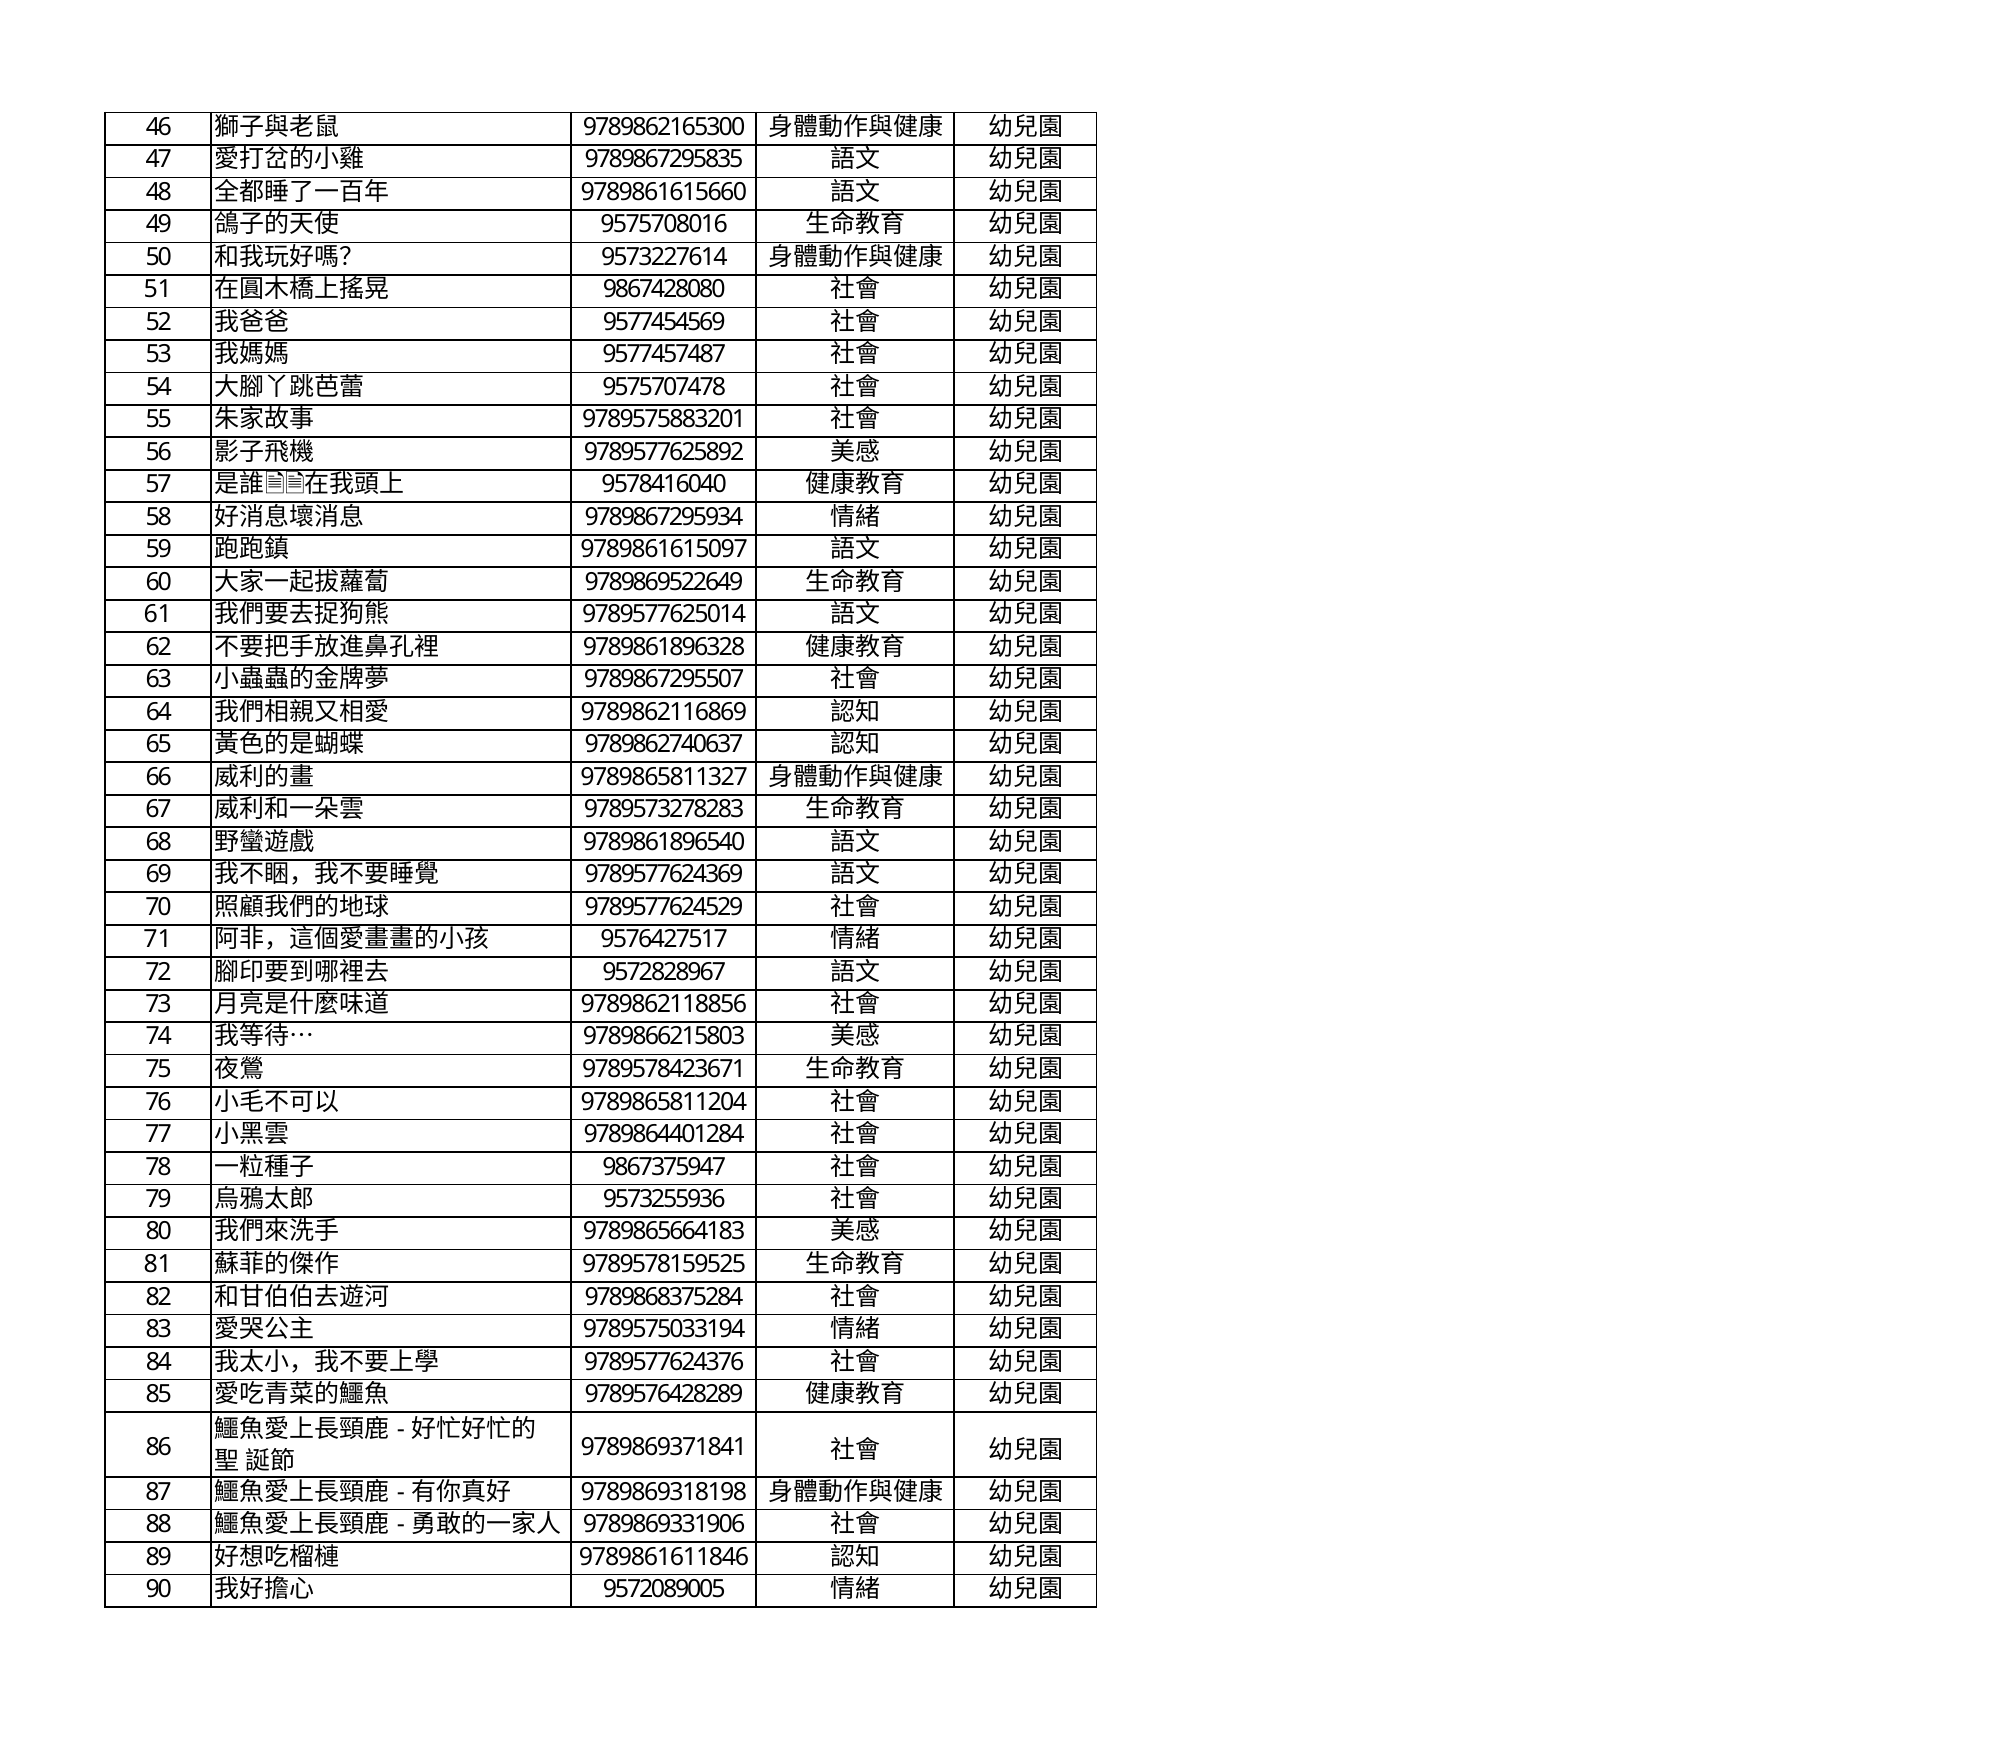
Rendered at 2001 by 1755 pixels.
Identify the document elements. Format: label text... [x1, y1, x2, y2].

table_cell 幼兒園 [955, 926, 1096, 956]
table_cell 幼兒園 [955, 633, 1096, 664]
table_cell 生命教育 [757, 1250, 953, 1281]
table_cell 朱家故事 [212, 406, 570, 436]
table_cell 愛打岔的小雞 [212, 146, 570, 177]
table_cell 75 [106, 1055, 210, 1086]
table_cell 語文 [757, 828, 953, 859]
table_cell 幼兒園 [955, 1380, 1096, 1411]
table_cell 9789869318198 [572, 1478, 755, 1509]
table_cell 我等待… [212, 1023, 570, 1054]
table_cell 幼兒園 [955, 438, 1096, 469]
table_cell 幼兒園 [955, 828, 1096, 859]
table_cell 小蟲蟲的金牌夢 [212, 666, 570, 696]
table_cell 9573255936 [572, 1185, 755, 1216]
table_cell 58 [106, 503, 210, 534]
table_cell 社會 [757, 1088, 953, 1119]
table_cell 9789577625014 [572, 601, 755, 631]
table_header 獅子與老鼠 [212, 113, 570, 144]
table_cell 情緒 [757, 1315, 953, 1346]
table_cell 72 [106, 958, 210, 989]
table_header 46 [106, 113, 210, 144]
table_cell 84 [106, 1348, 210, 1379]
table_cell 55 [106, 406, 210, 436]
table_cell 67 [106, 796, 210, 826]
table_cell 幼兒園 [955, 1575, 1096, 1606]
table_cell 9789862118856 [572, 991, 755, 1021]
table_cell 9789577624376 [572, 1348, 755, 1379]
table_cell 鱷魚愛上長頸鹿-好忙好忙的聖 誕節 [212, 1413, 570, 1476]
table_cell 威利和一朵雲 [212, 796, 570, 826]
table_cell 好想吃榴槤 [212, 1543, 570, 1574]
table_cell 幼兒園 [955, 243, 1096, 274]
table_cell 社會 [757, 1283, 953, 1314]
table_cell 幼兒園 [955, 1543, 1096, 1574]
table_cell 47 [106, 146, 210, 177]
table_cell 幼兒園 [955, 146, 1096, 177]
table_header 身體動作與健康 [757, 113, 953, 144]
table_cell 月亮是什麼味道 [212, 991, 570, 1021]
table_cell 9789869331906 [572, 1510, 755, 1541]
table_cell 89 [106, 1543, 210, 1574]
table_cell 我太小，我不要上學 [212, 1348, 570, 1379]
table_cell 64 [106, 698, 210, 729]
table_cell 社會 [757, 1185, 953, 1216]
table_cell 幼兒園 [955, 406, 1096, 436]
table_cell 48 [106, 178, 210, 209]
table_cell 認知 [757, 698, 953, 729]
table_cell 幼兒園 [955, 568, 1096, 599]
table_cell 幼兒園 [955, 731, 1096, 761]
table_cell 烏鴉太郎 [212, 1185, 570, 1216]
table_cell 9576427517 [572, 926, 755, 956]
table_cell 語文 [757, 536, 953, 566]
table_cell 9789577624529 [572, 893, 755, 924]
table_cell 黃色的是蝴蝶 [212, 731, 570, 761]
table_cell 我們要去捉狗熊 [212, 601, 570, 631]
table_cell 9789864401284 [572, 1120, 755, 1151]
table_cell 語文 [757, 601, 953, 631]
table_cell 社會 [757, 991, 953, 1021]
table_cell 社會 [757, 1348, 953, 1379]
table_cell 68 [106, 828, 210, 859]
table_cell 幼兒園 [955, 373, 1096, 404]
table_cell 幼兒園 [955, 1510, 1096, 1541]
table_cell 語文 [757, 178, 953, 209]
table_cell 健康教育 [757, 633, 953, 664]
table_cell 社會 [757, 276, 953, 307]
table_cell 49 [106, 211, 210, 242]
table_cell 9789575883201 [572, 406, 755, 436]
table_cell 88 [106, 1510, 210, 1541]
table_cell 愛吃青菜的鱷魚 [212, 1380, 570, 1411]
table_cell 57 [106, 471, 210, 501]
table_cell 80 [106, 1218, 210, 1249]
table_cell 幼兒園 [955, 536, 1096, 566]
table_cell 我爸爸 [212, 308, 570, 339]
table_cell 幼兒園 [955, 666, 1096, 696]
table_cell 73 [106, 991, 210, 1021]
table_cell 56 [106, 438, 210, 469]
table_cell 幼兒園 [955, 763, 1096, 794]
table_cell 社會 [757, 666, 953, 696]
table_cell 9789866215803 [572, 1023, 755, 1054]
table_cell 生命教育 [757, 568, 953, 599]
table_cell 野蠻遊戲 [212, 828, 570, 859]
table_cell 9575708016 [572, 211, 755, 242]
table_cell 54 [106, 373, 210, 404]
table_cell 76 [106, 1088, 210, 1119]
table_cell 幼兒園 [955, 958, 1096, 989]
table_cell 幼兒園 [955, 1315, 1096, 1346]
table_cell 9789867295835 [572, 146, 755, 177]
table_cell 87 [106, 1478, 210, 1509]
table_cell 9867428080 [572, 276, 755, 307]
table_cell 9572089005 [572, 1575, 755, 1606]
table_cell 大腳丫跳芭蕾 [212, 373, 570, 404]
table_cell 79 [106, 1185, 210, 1216]
table_cell 情緒 [757, 1575, 953, 1606]
table_cell 幼兒園 [955, 796, 1096, 826]
table_cell 幼兒園 [955, 308, 1096, 339]
table_cell 社會 [757, 1510, 953, 1541]
table_cell 幼兒園 [955, 503, 1096, 534]
table_cell 美感 [757, 1023, 953, 1054]
table_cell 身體動作與健康 [757, 1478, 953, 1509]
table_cell 62 [106, 633, 210, 664]
table_cell 幼兒園 [955, 276, 1096, 307]
table_cell 生命教育 [757, 1055, 953, 1086]
table_cell 社會 [757, 341, 953, 372]
table_cell 52 [106, 308, 210, 339]
table_cell 健康教育 [757, 1380, 953, 1411]
table_cell 在圓木橋上搖晃 [212, 276, 570, 307]
table_cell 影子飛機 [212, 438, 570, 469]
table_cell 83 [106, 1315, 210, 1346]
table_cell 9789573278283 [572, 796, 755, 826]
table_cell 幼兒園 [955, 211, 1096, 242]
table_cell 9789861896328 [572, 633, 755, 664]
table_cell 69 [106, 861, 210, 891]
table_cell 9789869522649 [572, 568, 755, 599]
table_cell 愛哭公主 [212, 1315, 570, 1346]
table_cell 9789861611846 [572, 1543, 755, 1574]
table_cell 9789869371841 [572, 1413, 755, 1476]
table_cell 9789868375284 [572, 1283, 755, 1314]
table_cell 53 [106, 341, 210, 372]
table_cell 9577454569 [572, 308, 755, 339]
table_cell 幼兒園 [955, 991, 1096, 1021]
table_cell 好消息壞消息 [212, 503, 570, 534]
table_cell 9577457487 [572, 341, 755, 372]
table_cell 鴿子的天使 [212, 211, 570, 242]
table_cell 社會 [757, 1413, 953, 1476]
table_cell 身體動作與健康 [757, 763, 953, 794]
table_cell 9789865811204 [572, 1088, 755, 1119]
table_cell 我好擔心 [212, 1575, 570, 1606]
table_cell 74 [106, 1023, 210, 1054]
table_cell 幼兒園 [955, 861, 1096, 891]
table_cell 生命教育 [757, 796, 953, 826]
table_cell 幼兒園 [955, 471, 1096, 501]
table_cell 幼兒園 [955, 1218, 1096, 1249]
table_cell 社會 [757, 893, 953, 924]
table_cell 86 [106, 1413, 210, 1476]
table_cell 幼兒園 [955, 178, 1096, 209]
table_cell 9789575033194 [572, 1315, 755, 1346]
table_cell 社會 [757, 308, 953, 339]
table_cell 和甘伯伯去遊河 [212, 1283, 570, 1314]
table_cell 全都睡了一百年 [212, 178, 570, 209]
table_cell 不要把手放進鼻孔裡 [212, 633, 570, 664]
table_cell 威利的畫 [212, 763, 570, 794]
table_cell 認知 [757, 1543, 953, 1574]
table_cell 50 [106, 243, 210, 274]
table_cell 59 [106, 536, 210, 566]
table_cell 小黑雲 [212, 1120, 570, 1151]
table_cell 生命教育 [757, 211, 953, 242]
table_cell 健康教育 [757, 471, 953, 501]
table_cell 是誰🗎🗎在我頭上 [212, 471, 570, 501]
table_cell 65 [106, 731, 210, 761]
table_cell 9572828967 [572, 958, 755, 989]
table_cell 幼兒園 [955, 1348, 1096, 1379]
table_cell 9573227614 [572, 243, 755, 274]
table_cell 美感 [757, 438, 953, 469]
table_cell 77 [106, 1120, 210, 1151]
table_cell 幼兒園 [955, 1023, 1096, 1054]
table_cell 9789865811327 [572, 763, 755, 794]
table_cell 鱷魚愛上長頸鹿-有你真好 [212, 1478, 570, 1509]
table_cell 9789862116869 [572, 698, 755, 729]
table_cell 71 [106, 926, 210, 956]
table_cell 9789577625892 [572, 438, 755, 469]
table_cell 幼兒園 [955, 1413, 1096, 1476]
table_cell 幼兒園 [955, 1185, 1096, 1216]
table_cell 語文 [757, 146, 953, 177]
table_cell 66 [106, 763, 210, 794]
table_cell 9789867295934 [572, 503, 755, 534]
table_header 幼兒園 [955, 113, 1096, 144]
table_cell 小毛不可以 [212, 1088, 570, 1119]
table_cell 語文 [757, 958, 953, 989]
table_cell 社會 [757, 1120, 953, 1151]
table_cell 幼兒園 [955, 1120, 1096, 1151]
table_cell 鱷魚愛上長頸鹿-勇敢的一家人 [212, 1510, 570, 1541]
table_cell 幼兒園 [955, 698, 1096, 729]
table_cell 82 [106, 1283, 210, 1314]
table_cell 我們相親又相愛 [212, 698, 570, 729]
table_cell 78 [106, 1153, 210, 1184]
table_cell 9789862740637 [572, 731, 755, 761]
table_cell 社會 [757, 406, 953, 436]
table_cell 社會 [757, 373, 953, 404]
table_cell 我媽媽 [212, 341, 570, 372]
table_cell 9575707478 [572, 373, 755, 404]
table_cell 9789861615097 [572, 536, 755, 566]
table_cell 和我玩好嗎？ [212, 243, 570, 274]
table_header 9789862165300 [572, 113, 755, 144]
table_cell 情緒 [757, 926, 953, 956]
table_cell 9789578423671 [572, 1055, 755, 1086]
table_cell 情緒 [757, 503, 953, 534]
table_cell 美感 [757, 1218, 953, 1249]
table_cell 幼兒園 [955, 1088, 1096, 1119]
table_cell 身體動作與健康 [757, 243, 953, 274]
table_cell 一粒種子 [212, 1153, 570, 1184]
table_cell 我們來洗手 [212, 1218, 570, 1249]
table_cell 9789861896540 [572, 828, 755, 859]
table_cell 幼兒園 [955, 1250, 1096, 1281]
table_cell 幼兒園 [955, 1055, 1096, 1086]
table_cell 認知 [757, 731, 953, 761]
table_cell 51 [106, 276, 210, 307]
table_cell 9789576428289 [572, 1380, 755, 1411]
table_cell 60 [106, 568, 210, 599]
table_cell 社會 [757, 1153, 953, 1184]
table_cell 我不睏，我不要睡覺 [212, 861, 570, 891]
table_cell 幼兒園 [955, 893, 1096, 924]
table_cell 幼兒園 [955, 1283, 1096, 1314]
table_cell 幼兒園 [955, 341, 1096, 372]
table_cell 9578416040 [572, 471, 755, 501]
table_cell 腳印要到哪裡去 [212, 958, 570, 989]
table_cell 61 [106, 601, 210, 631]
table_cell 幼兒園 [955, 601, 1096, 631]
table_cell 9789861615660 [572, 178, 755, 209]
table_cell 蘇菲的傑作 [212, 1250, 570, 1281]
table_cell 9789865664183 [572, 1218, 755, 1249]
table_cell 90 [106, 1575, 210, 1606]
table_cell 大家一起拔蘿蔔 [212, 568, 570, 599]
table_cell 63 [106, 666, 210, 696]
table_cell 70 [106, 893, 210, 924]
table_cell 跑跑鎮 [212, 536, 570, 566]
table_cell 81 [106, 1250, 210, 1281]
table_cell 幼兒園 [955, 1153, 1096, 1184]
table_cell 語文 [757, 861, 953, 891]
table_cell 9789867295507 [572, 666, 755, 696]
table_cell 9867375947 [572, 1153, 755, 1184]
table_cell 9789577624369 [572, 861, 755, 891]
table_cell 照顧我們的地球 [212, 893, 570, 924]
table_cell 9789578159525 [572, 1250, 755, 1281]
table_cell 85 [106, 1380, 210, 1411]
table_cell 阿非，這個愛畫畫的小孩 [212, 926, 570, 956]
table_cell 夜鶯 [212, 1055, 570, 1086]
table_cell 幼兒園 [955, 1478, 1096, 1509]
